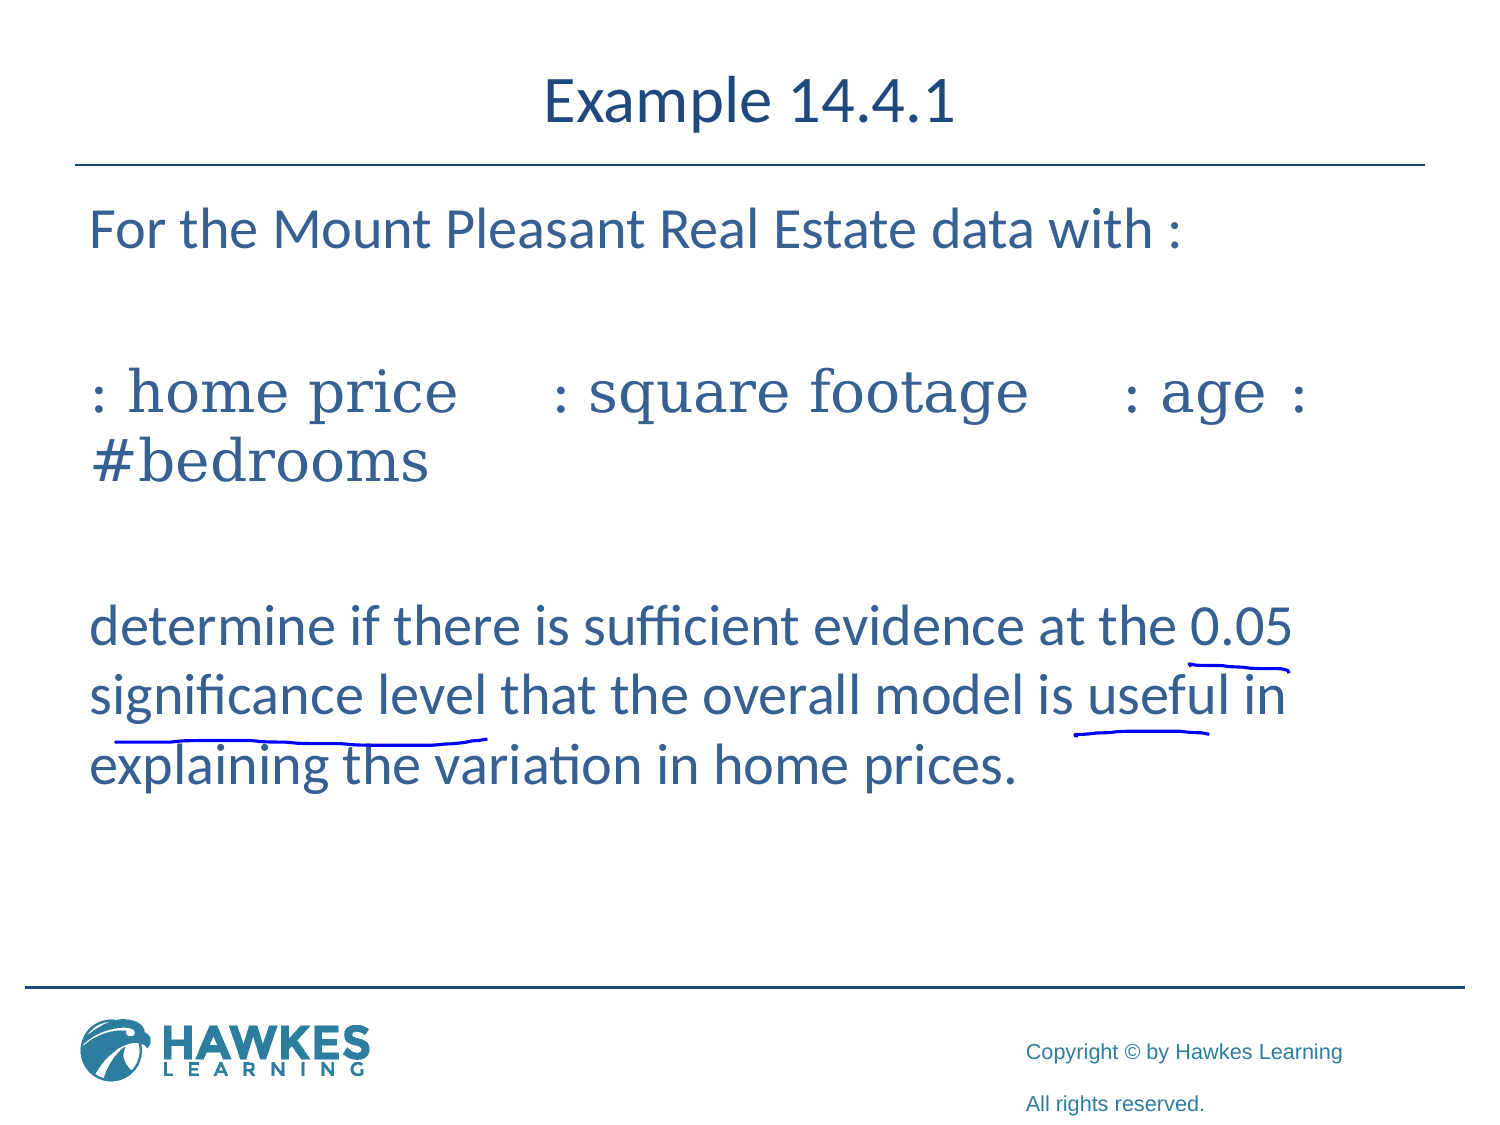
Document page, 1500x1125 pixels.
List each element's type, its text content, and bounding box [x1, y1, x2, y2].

title Example 14.4.1 [75, 29, 1425, 180]
picture [75, 1012, 375, 1088]
text_box [1188, 663, 1290, 674]
text_box [1074, 730, 1210, 738]
text_box [114, 738, 488, 746]
